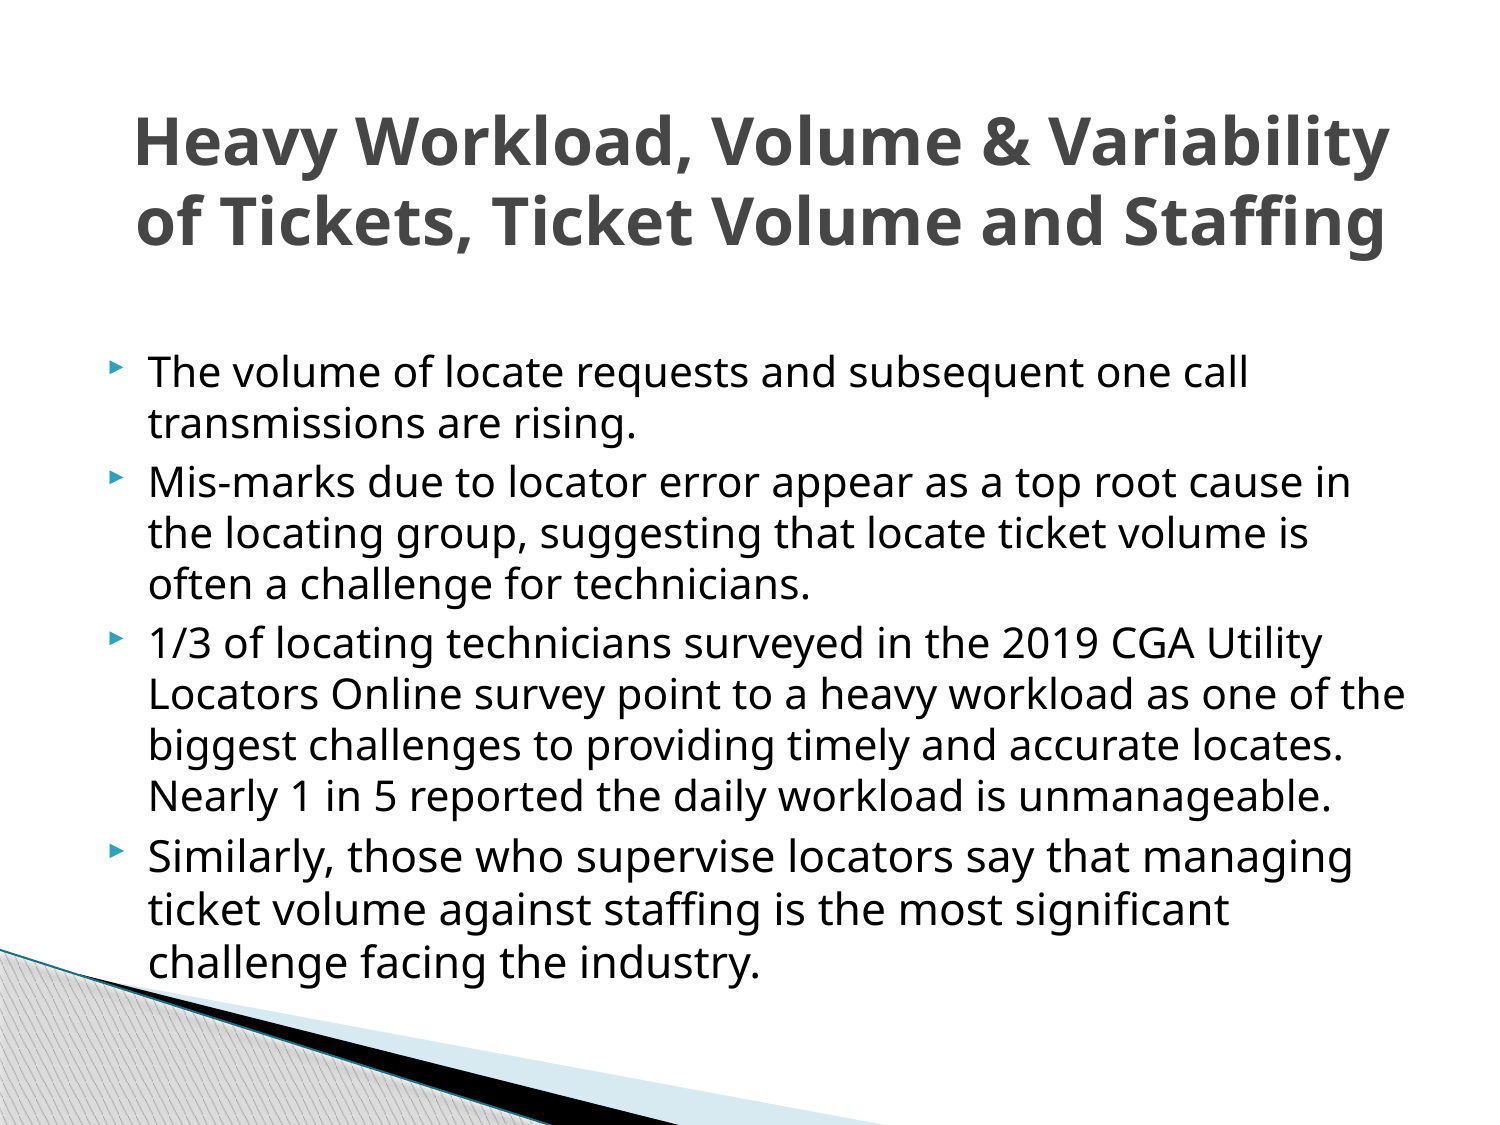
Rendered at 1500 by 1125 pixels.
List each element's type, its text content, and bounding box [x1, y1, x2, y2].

title Heavy Workload, Volume & Variability of Tickets, Ticket Volume and Staffing [99, 62, 1425, 375]
list The volume of locate requests and subsequent one call transmissions are rising. Mis-marks due to locator error appear as a top root cause in the locating group, suggesting that locate ticket volume is often a challenge for technicians. 1/3 of locating technicians surveyed in the 2019 CGA Utility Locators Online survey point to a heavy workload as one of the biggest challenges to providing timely and accurate locates. Nearly 1 in 5 reported the daily workload is unmanageable. Similarly, those who supervise locators say that managing ticket volume against staffing is the most significant challenge facing the industry. [75, 337, 1425, 1025]
